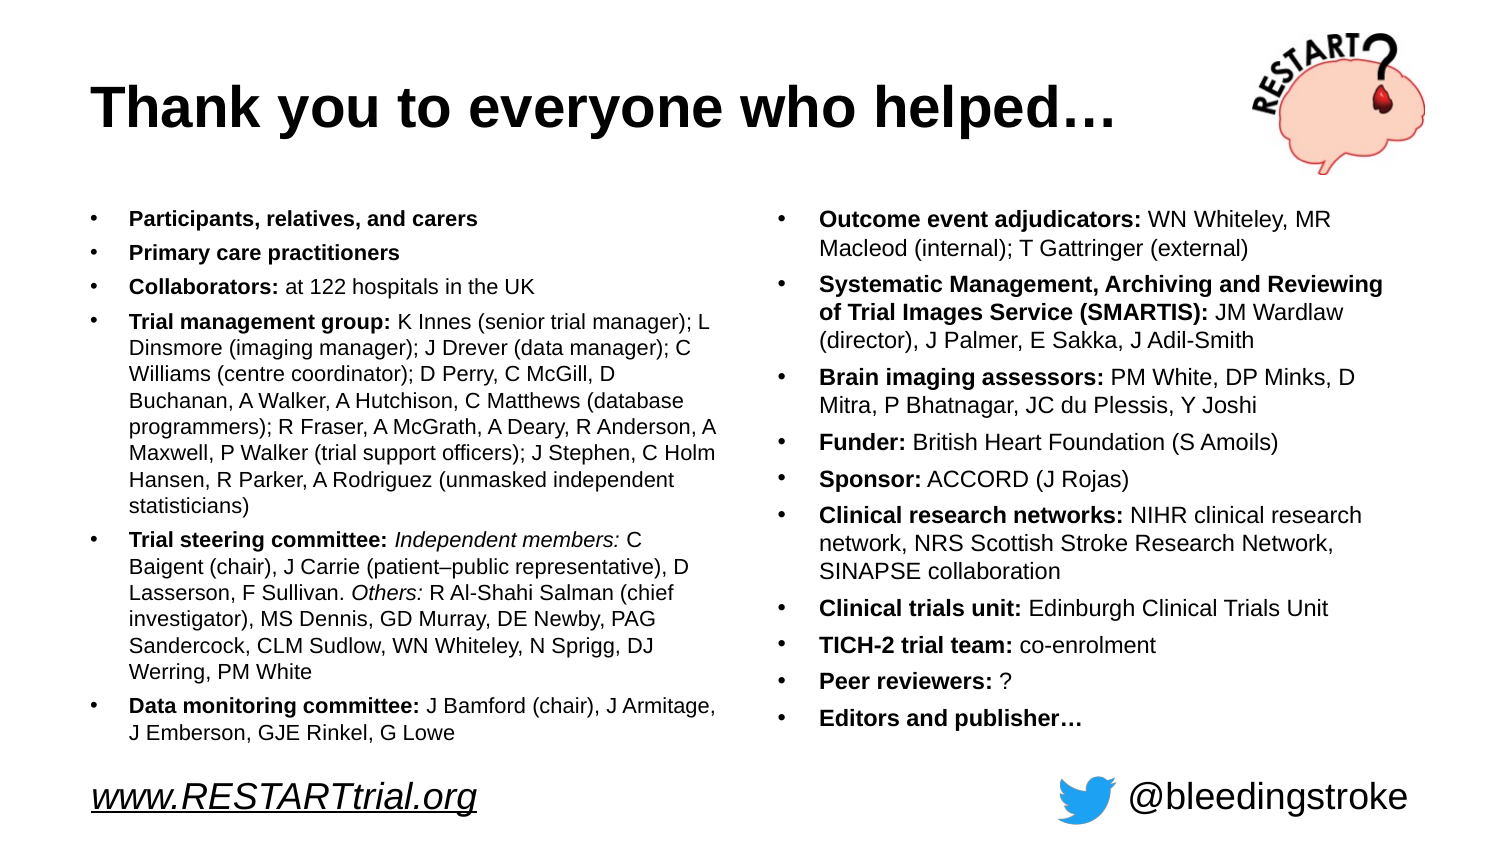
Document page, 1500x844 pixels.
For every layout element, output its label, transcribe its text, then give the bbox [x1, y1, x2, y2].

picture [1253, 33, 1425, 175]
picture [1056, 775, 1117, 825]
list Outcome event adjudicators: WN Whiteley, MR Macleod (internal); T Gattringer (external) Systematic Management, Archiving and Reviewing of Trial Images Service (SMARTIS): JM Wardlaw (director), J Palmer, E Sakka, J Adil-Smith Brain imaging assessors: PM White, DP Minks, D Mitra, P Bhatnagar, JC du Plessis, Y Joshi Funder: British Heart Foundation (S Amoils) Sponsor: ACCORD (J Rojas) Clinical research networks: NIHR clinical research network, NRS Scottish Stroke Research Network, SINAPSE collaboration Clinical trials unit: Edinburgh Clinical Trials Unit TICH-2 trial team: co-enrolment Peer reviewers: ? Editors and publisher… [762, 196, 1425, 754]
text_box @bleedingstroke [750, 764, 1424, 836]
title Thank you to everyone who helped… [75, 33, 1253, 175]
text_box www.RESTARTtrial.org [76, 764, 750, 836]
list Participants, relatives, and carers Primary care practitioners Collaborators: at 122 hospitals in the UK Trial management group: K Innes (senior trial manager); L Dinsmore (imaging manager); J Drever (data manager); C Williams (centre coordinator); D Perry, C McGill, D Buchanan, A Walker, A Hutchison, C Matthews (database programmers); R Fraser, A McGrath, A Deary, R Anderson, A Maxwell, P Walker (trial support officers); J Stephen, C Holm Hansen, R Parker, A Rodriguez (unmasked independent statisticians) Trial steering committee: Independent members: C Baigent (chair), J Carrie (patient–public representative), D Lasserson, F Sullivan. Others: R Al-Shahi Salman (chief investigator), MS Dennis, GD Murray, DE Newby, PAG Sandercock, CLM Sudlow, WN Whiteley, N Sprigg, DJ Werring, PM White Data monitoring committee: J Bamford (chair), J Armitage, J Emberson, GJE Rinkel, G Lowe [75, 196, 738, 754]
